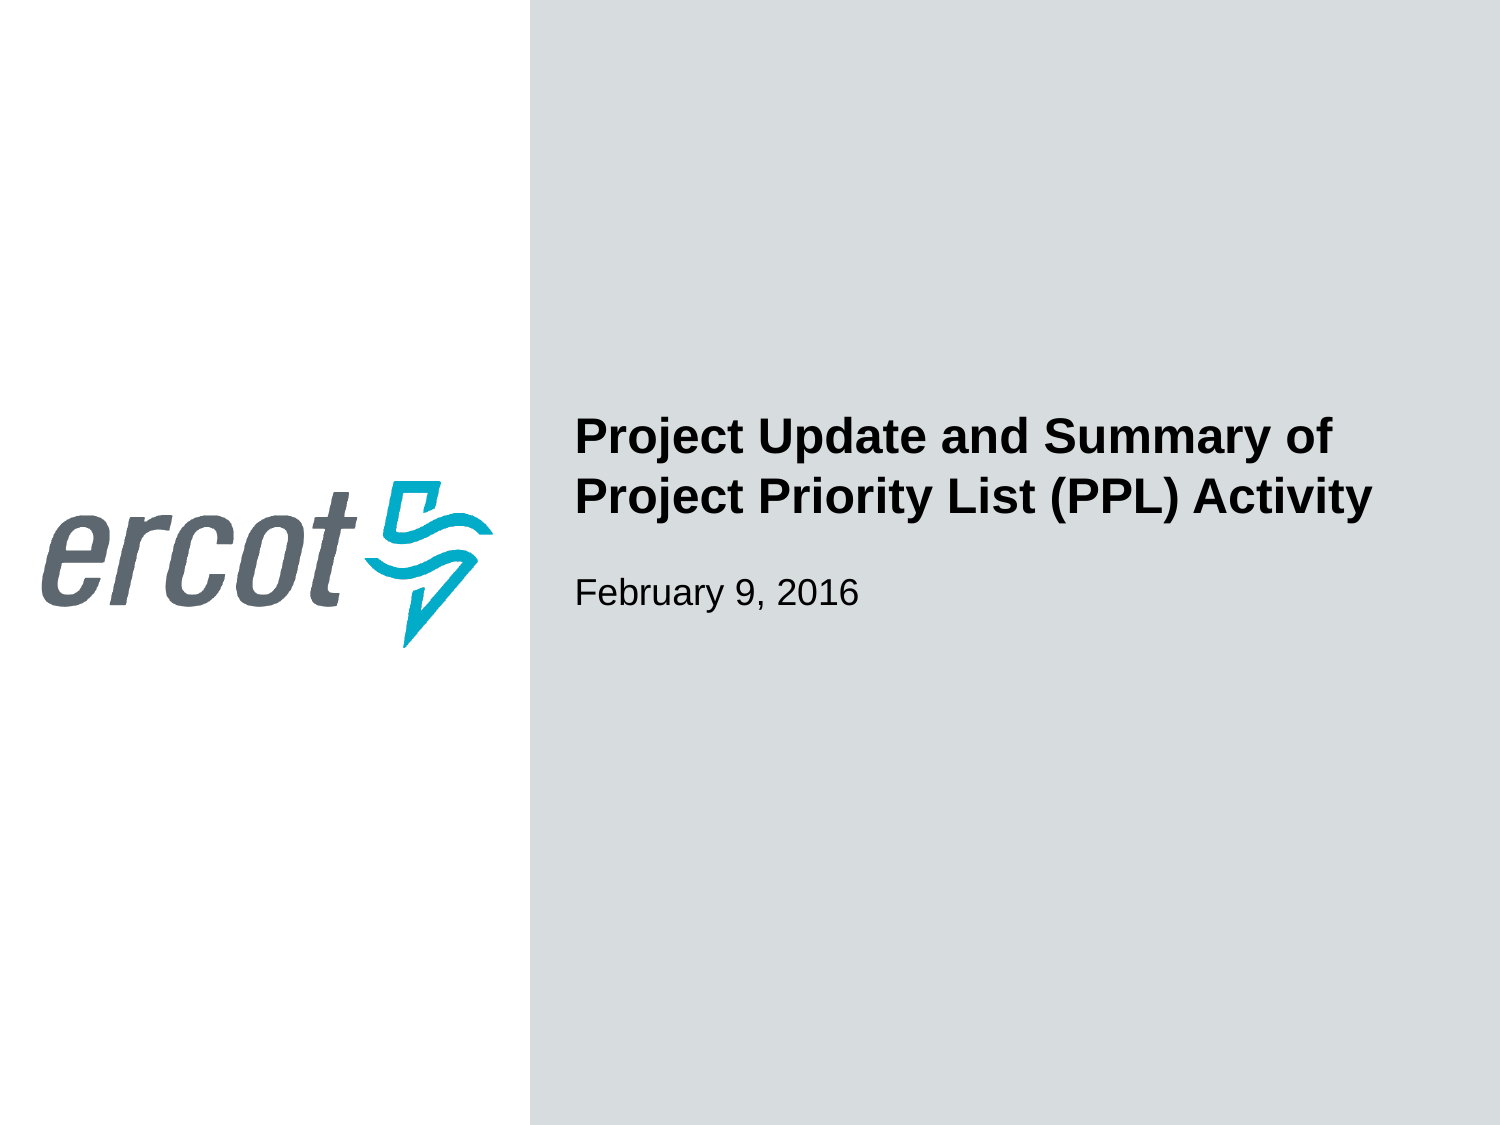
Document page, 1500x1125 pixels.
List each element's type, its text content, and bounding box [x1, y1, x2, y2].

picture [32, 471, 501, 654]
text_box Project Update and Summary of Project Priority List (PPL) Activity February 9, 2016 [559, 395, 1486, 621]
